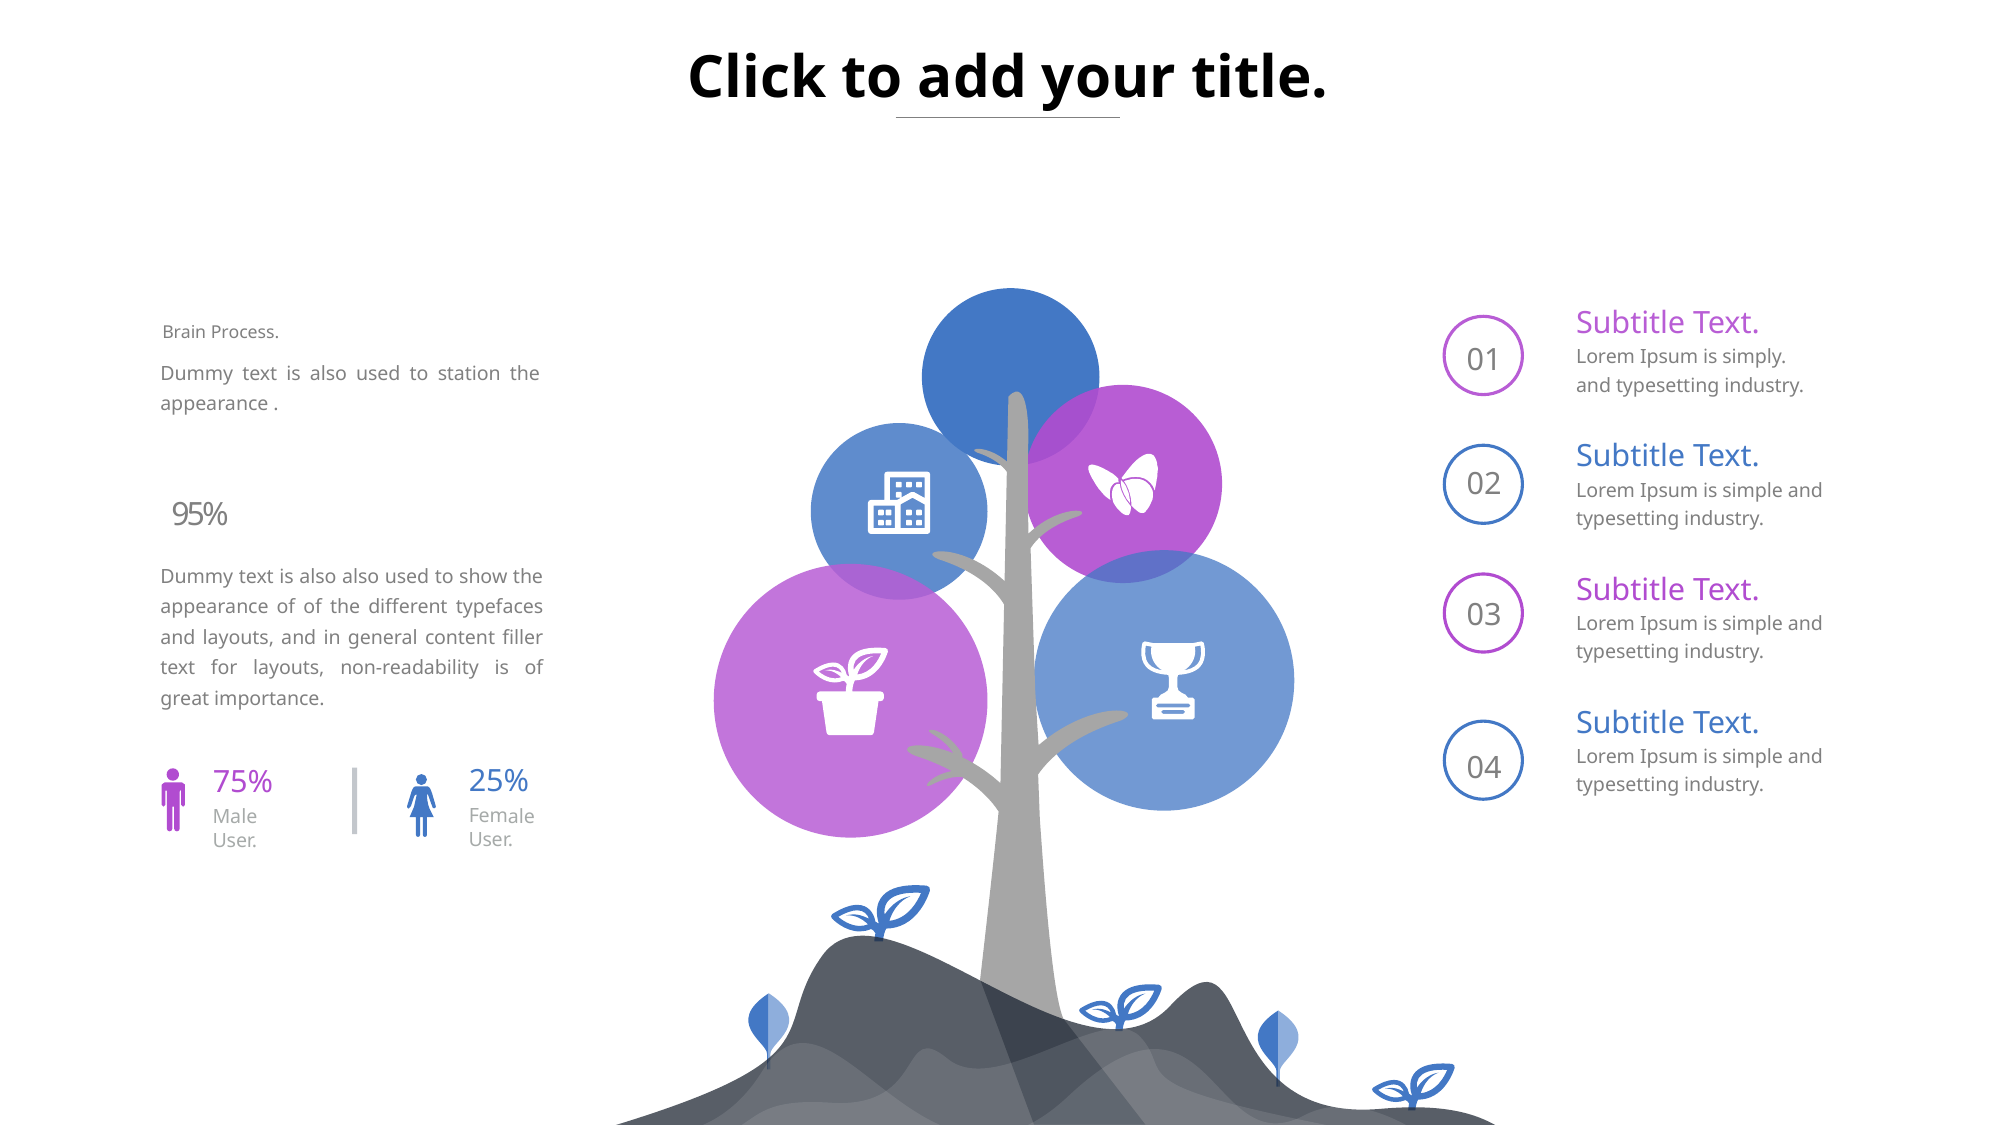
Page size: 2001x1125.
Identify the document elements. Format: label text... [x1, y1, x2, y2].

text_box [1035, 550, 1295, 811]
text_box Subtitle Text. Lorem Ipsum is simply. and typesetting industry. [1576, 295, 1835, 396]
text_box Subtitle Text. Lorem Ipsum is simple and typesetting industry. [1576, 562, 1835, 663]
text_box [1463, 794, 1503, 800]
text_box Subtitle Text. Lorem Ipsum is simple and typesetting industry. [1576, 429, 1835, 530]
text_box [1141, 641, 1205, 720]
text_box [867, 471, 931, 534]
text_box [1444, 445, 1517, 524]
text_box [1444, 316, 1520, 395]
text_box 04 [1462, 738, 1523, 794]
text_box [810, 423, 988, 592]
text_box [877, 885, 930, 907]
text_box [921, 288, 1100, 466]
text_box Click to add your title. [672, 31, 1344, 117]
text_box [1444, 573, 1516, 653]
text_box [713, 563, 988, 838]
text_box 02 [1462, 460, 1526, 505]
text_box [495, 909, 1527, 1125]
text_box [406, 769, 591, 842]
text_box [1028, 384, 1223, 576]
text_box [161, 766, 312, 847]
text_box [1088, 453, 1158, 516]
text_box 03 [1462, 591, 1523, 636]
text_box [150, 311, 544, 748]
text_box [352, 767, 358, 835]
text_box Subtitle Text. Lorem Ipsum is simple and typesetting industry. [1576, 695, 1835, 796]
text_box [1444, 721, 1516, 793]
text_box [813, 647, 888, 736]
text_box [907, 391, 1129, 907]
text_box 01 [1462, 342, 1523, 375]
